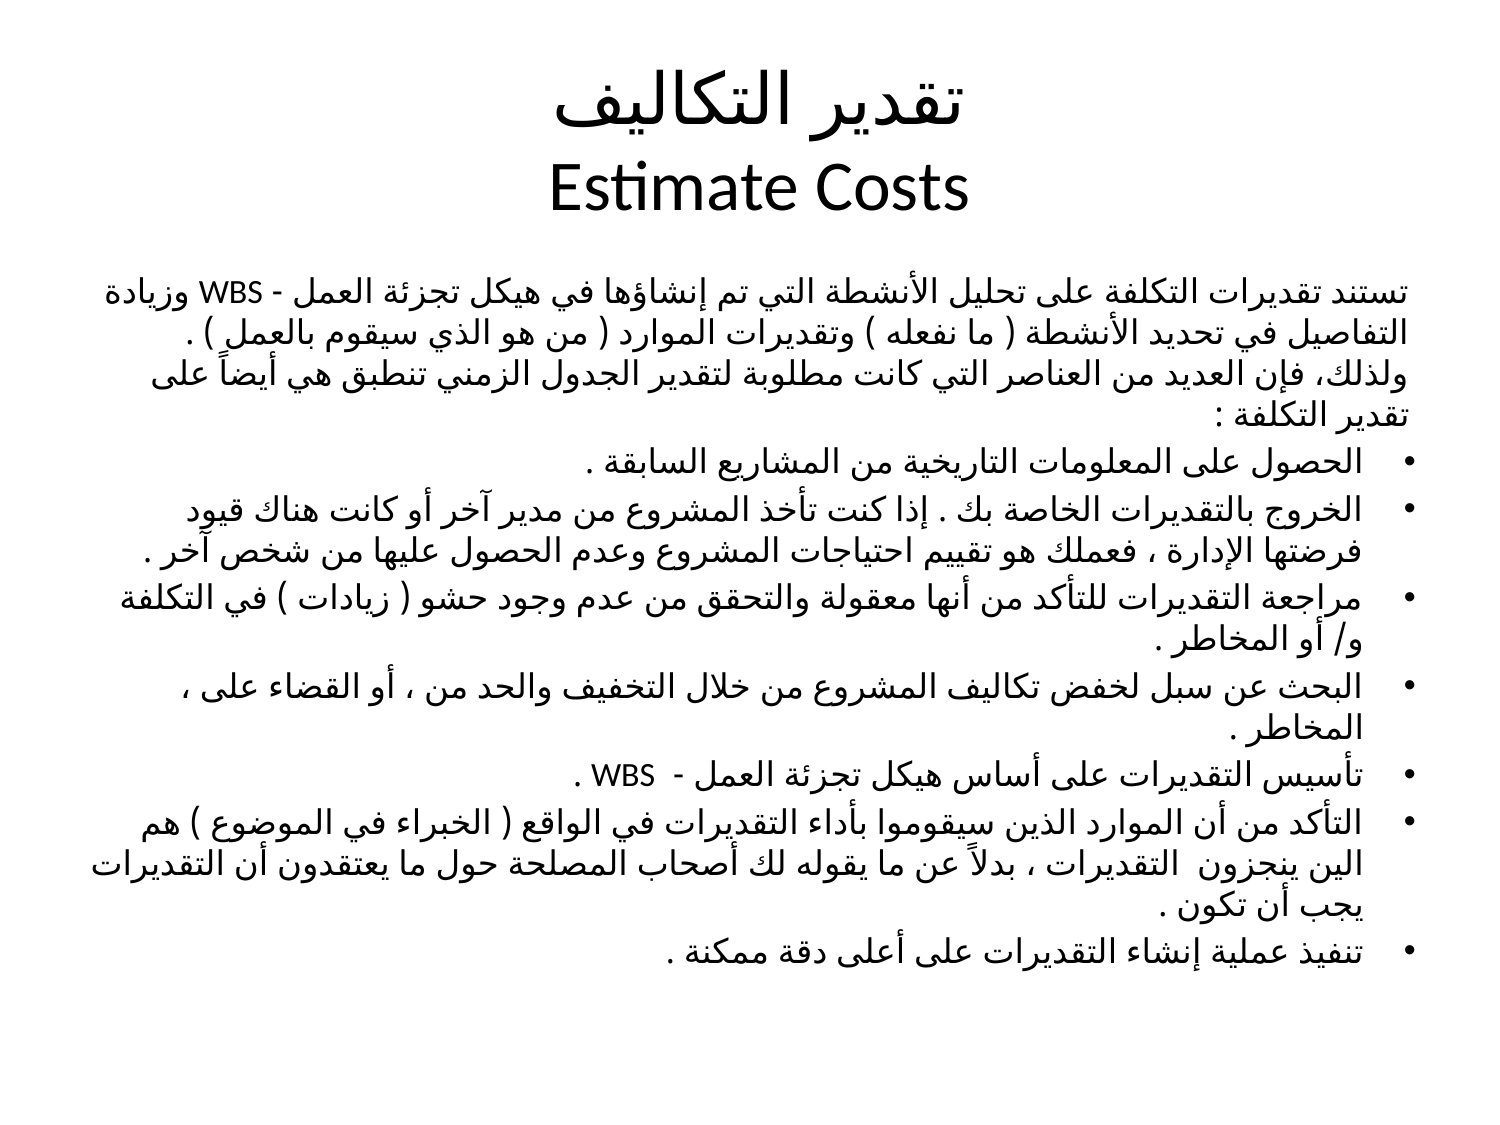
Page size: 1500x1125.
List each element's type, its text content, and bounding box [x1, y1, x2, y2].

list تستند تقديرات التكلفة على تحليل الأنشطة التي تم إنشاؤها في هيكل تجزئة العمل - WBS وزيادة التفاصيل في تحديد الأنشطة ( ما نفعله ) وتقديرات الموارد ( من هو الذي سيقوم بالعمل ) . ولذلك، فإن العديد من العناصر التي كانت مطلوبة لتقدير الجدول الزمني تنطبق هي أيضاً على تقدير التكلفة : الحصول على المعلومات التاريخية من المشاريع السابقة . الخروج بالتقديرات الخاصة بك . إذا كنت تأخذ المشروع من مدير آخر أو كانت هناك قيود فرضتها الإدارة ، فعملك هو تقييم احتياجات المشروع وعدم الحصول عليها من شخص آخر . مراجعة التقديرات للتأكد من أنها معقولة والتحقق من عدم وجود حشو ( زيادات ) في التكلفة و/ أو المخاطر . البحث عن سبل لخفض تكاليف المشروع من خلال التخفيف والحد من ، أو القضاء على ، المخاطر . تأسيس التقديرات على أساس هيكل تجزئة العمل - WBS . التأكد من أن الموارد الذين سيقوموا بأداء التقديرات في الواقع ( الخبراء في الموضوع ) هم الين ينجزون التقديرات ، بدلاً عن ما يقوله لك أصحاب المصلحة حول ما يعتقدون أن التقديرات يجب أن تكون . تنفيذ عملية إنشاء التقديرات على أعلى دقة ممكنة . [75, 262, 1425, 1005]
title تقدير التكاليف Estimate Costs [75, 45, 1425, 233]
